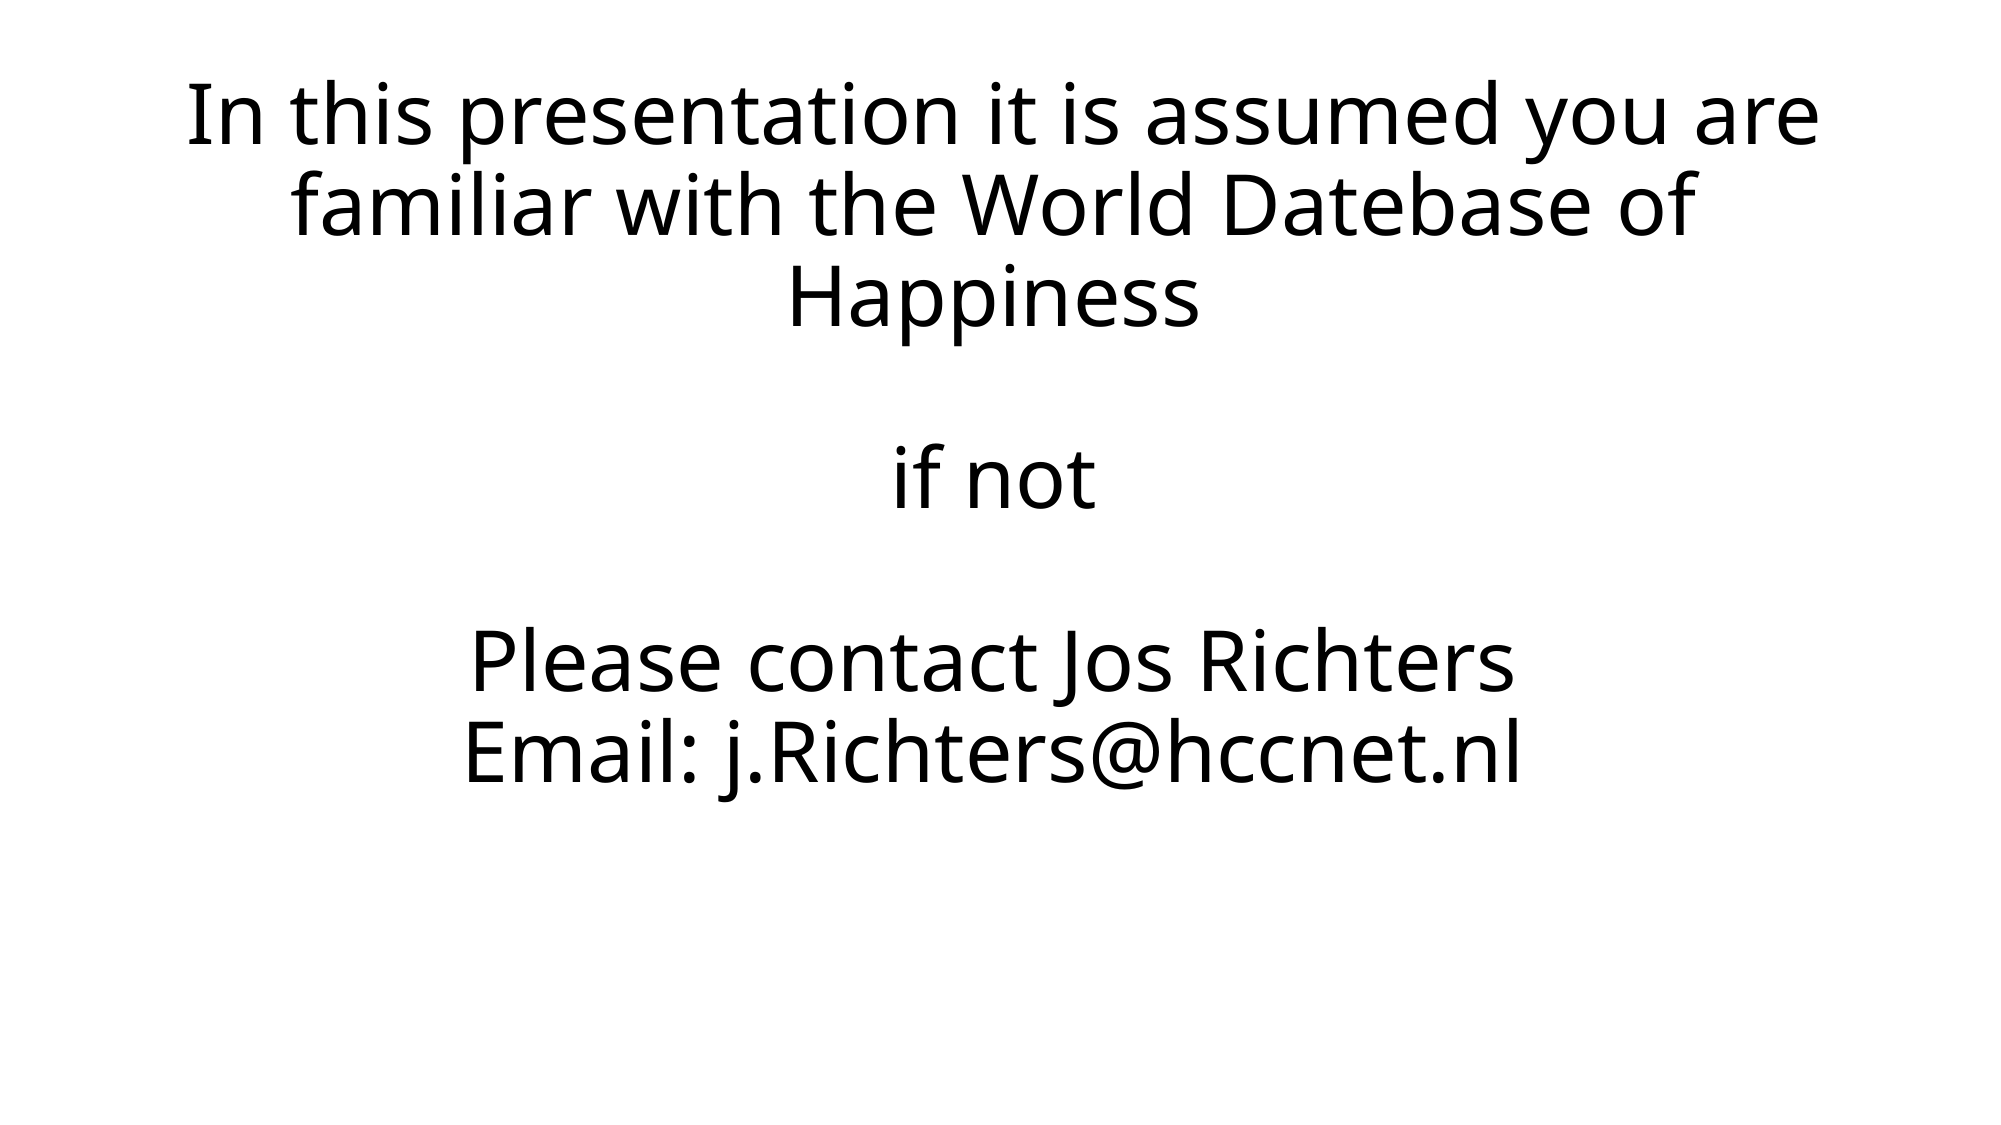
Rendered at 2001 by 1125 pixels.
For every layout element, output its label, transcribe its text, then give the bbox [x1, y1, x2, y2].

title In this presentation it is assumed you are familiar with the World Datebase of Happiness if not Please contact Jos Richters Email: j.Richters@hccnet.nl [137, 59, 1850, 914]
